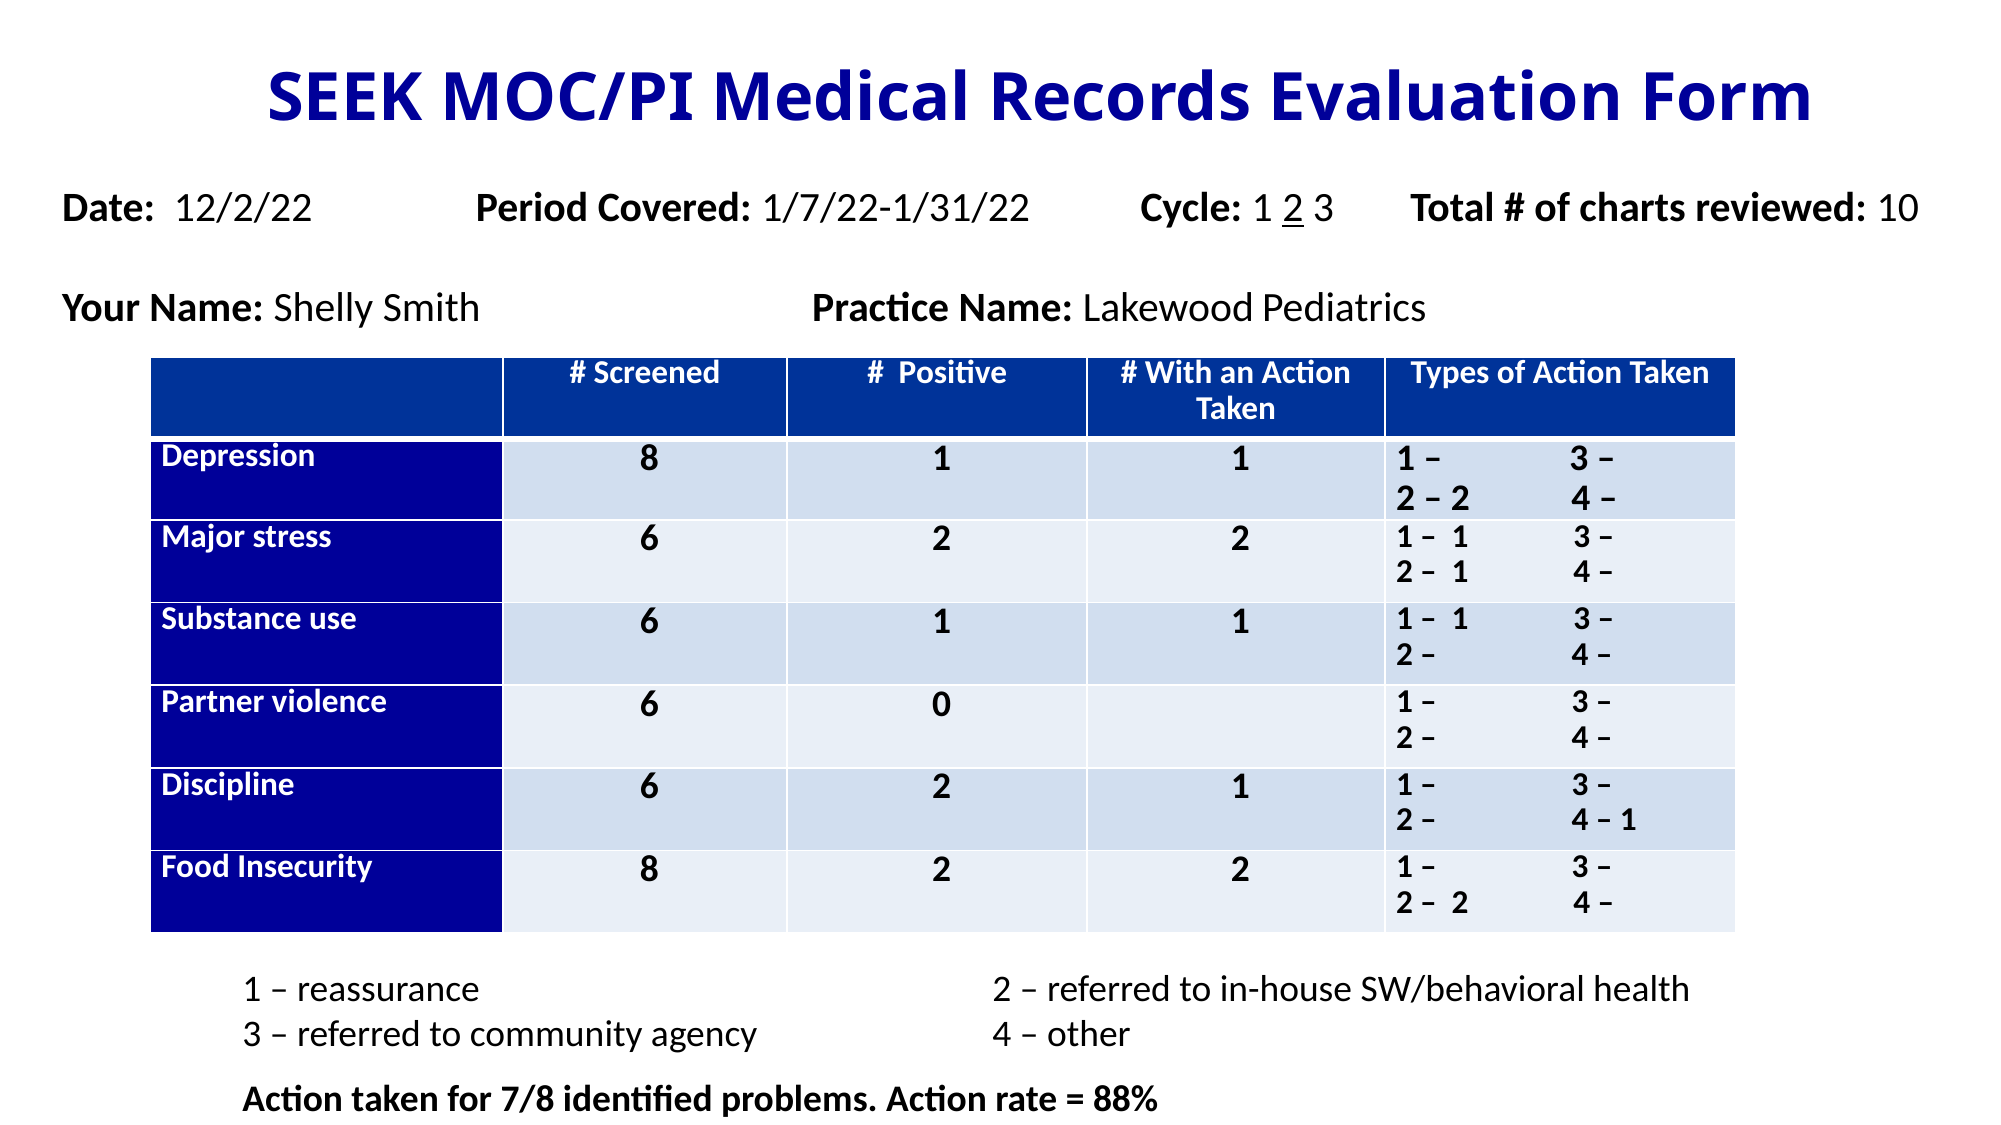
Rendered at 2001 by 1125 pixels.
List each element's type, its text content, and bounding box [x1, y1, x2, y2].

title SEEK MOC/PI Medical Records Evaluation Form [118, 34, 1844, 172]
table_cell 1 [788, 603, 1086, 684]
table_cell 1 [1088, 603, 1384, 684]
table_cell 1 [1088, 442, 1384, 519]
table_cell 2 [788, 521, 1086, 602]
table_cell 8 [504, 442, 786, 519]
table_cell 1 [788, 442, 1086, 519]
table_header # Positive [788, 358, 1086, 436]
table_cell 0 [788, 686, 1086, 767]
table_cell Major stress [151, 521, 502, 602]
table_cell Partner violence [151, 686, 502, 767]
text_box Date: 12/2/22 Period Covered: 1/7/22-1/31/22 Cycle: 1 2 3 Total # of charts reviewed: 10 Your Name: Shelly Smith Practice Name: Lakewood Pediatrics [47, 172, 1953, 338]
table_cell 6 [504, 769, 786, 850]
table_cell 2 [788, 851, 1086, 932]
table_cell 2 [1088, 521, 1384, 602]
text_box 1 – reassurance 2 – referred to in-house SW/behavioral health 3 – referred to community agency 4 – other Action taken for 7/8 identified problems. Action rate = 88% [227, 956, 1953, 1125]
table_cell [1088, 686, 1384, 767]
table_cell 1 – 1 3 – 2 – 4 – [1386, 603, 1735, 684]
table_cell 1 – 3 – 2 – 2 4 – [1386, 442, 1735, 519]
table_cell 8 [504, 851, 786, 932]
table_cell 2 [788, 769, 1086, 850]
table_header # With an Action Taken [1088, 358, 1384, 436]
table_cell Substance use [151, 603, 502, 684]
table_cell 1 – 3 – 2 – 4 – 1 [1386, 769, 1735, 850]
table_cell 1 – 3 – 2 – 4 – [1386, 686, 1735, 767]
table_cell Discipline [151, 769, 502, 850]
table_header [151, 358, 502, 436]
table_cell 6 [504, 603, 786, 684]
table_header # Screened [504, 358, 786, 436]
table_cell Depression [151, 442, 502, 519]
table_cell 6 [504, 686, 786, 767]
table_cell 6 [504, 521, 786, 602]
table_cell Food Insecurity [151, 851, 502, 932]
table_cell 1 – 1 3 – 2 – 1 4 – [1386, 521, 1735, 602]
table_cell 2 [1088, 851, 1384, 932]
table_cell 1 [1088, 769, 1384, 850]
table_cell 1 – 3 – 2 – 2 4 – [1386, 851, 1735, 932]
table_header Types of Action Taken [1386, 358, 1735, 436]
